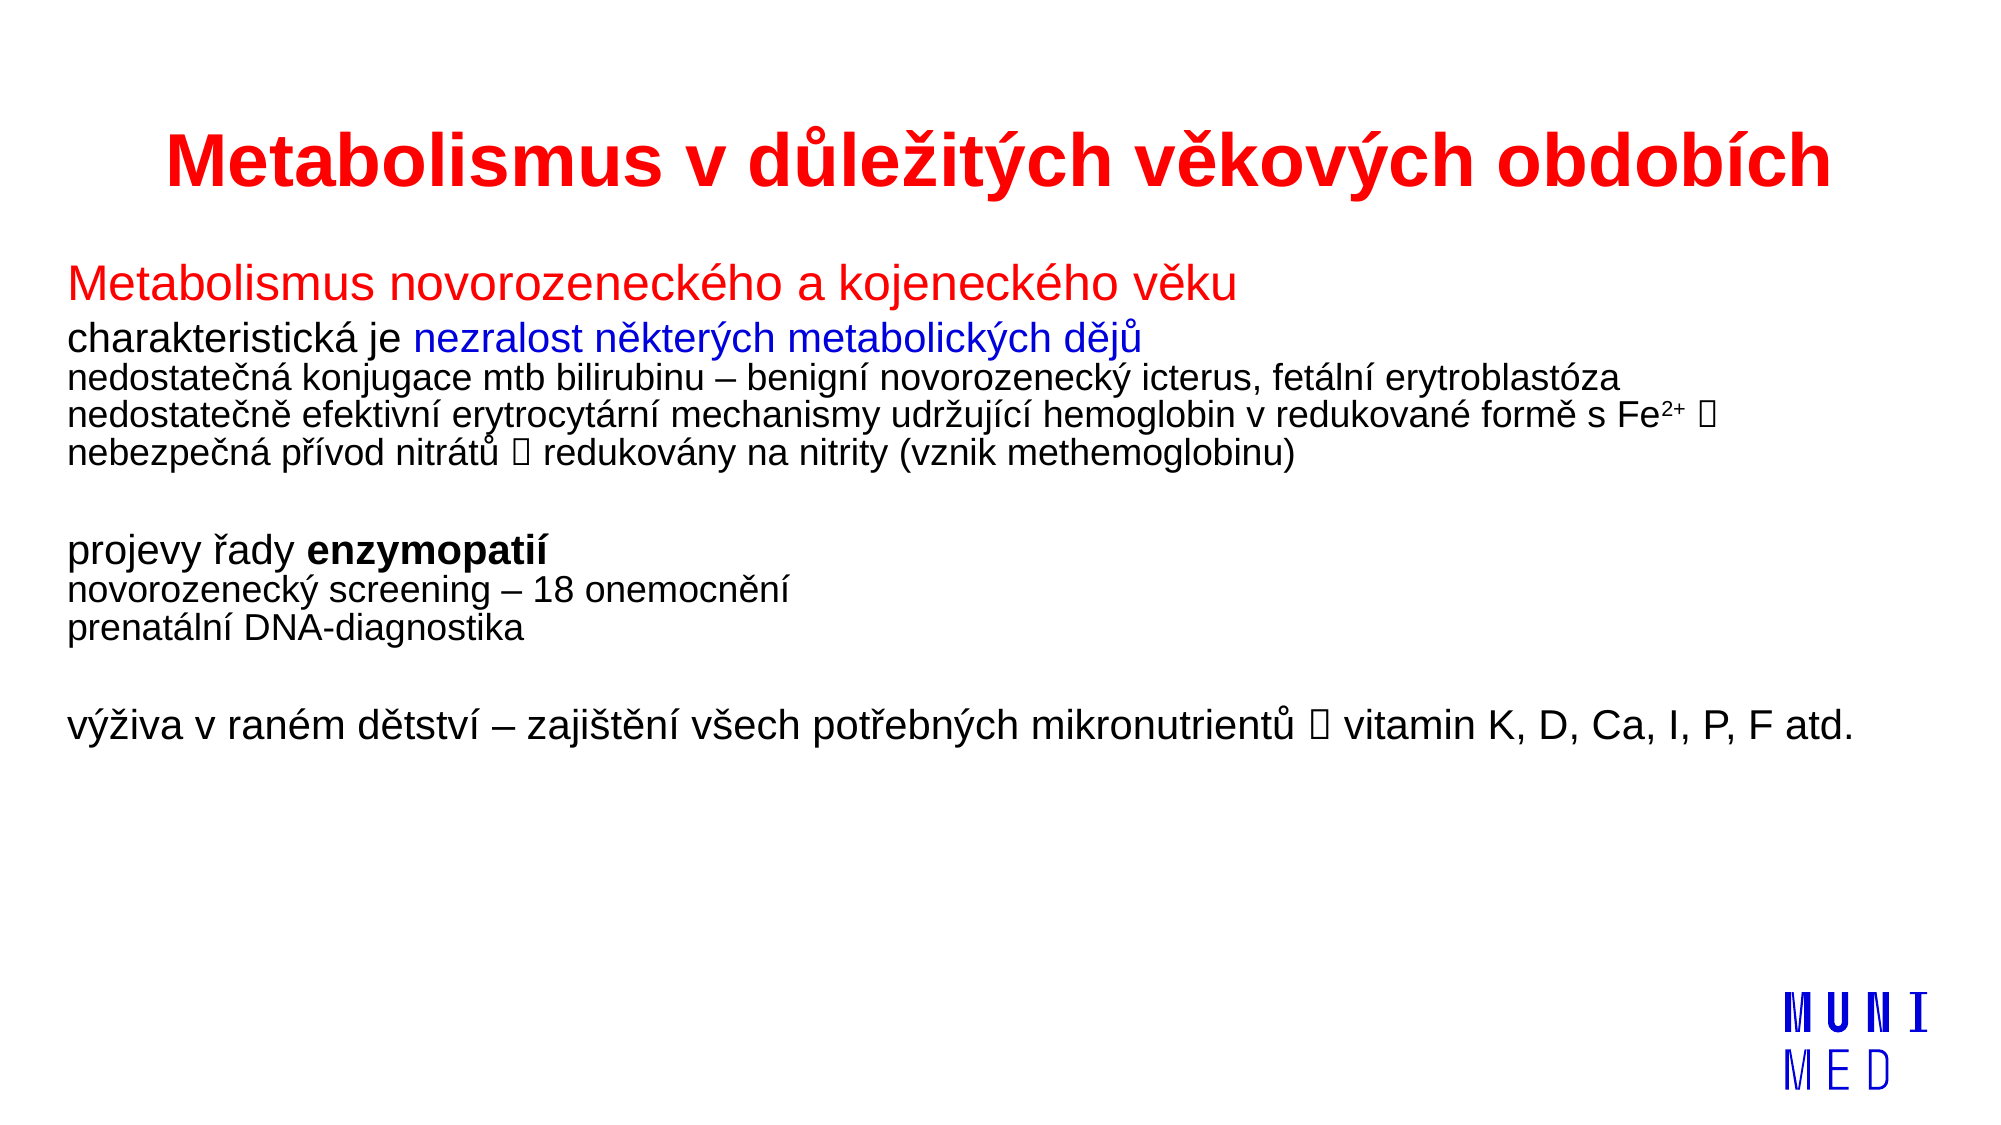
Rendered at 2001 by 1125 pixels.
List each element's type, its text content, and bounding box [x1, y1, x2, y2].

list Metabolismus novorozeneckého a kojeneckého věku charakteristická je nezralost některých metabolických dějů nedostatečná konjugace mtb bilirubinu – benigní novorozenecký icterus, fetální erytroblastóza nedostatečně efektivní erytrocytární mechanismy udržující hemoglobin v redukované formě s Fe2+  nebezpečná přívod nitrátů  redukovány na nitrity (vznik methemoglobinu) projevy řady enzymopatií novorozenecký screening – 18 onemocnění prenatální DNA-diagnostika výživa v raném dětství – zajištění všech potřebných mikronutrientů  vitamin K, D, Ca, I, P, F atd. [67, 250, 1915, 988]
title Metabolismus v důležitých věkových obdobích [118, 118, 1883, 193]
